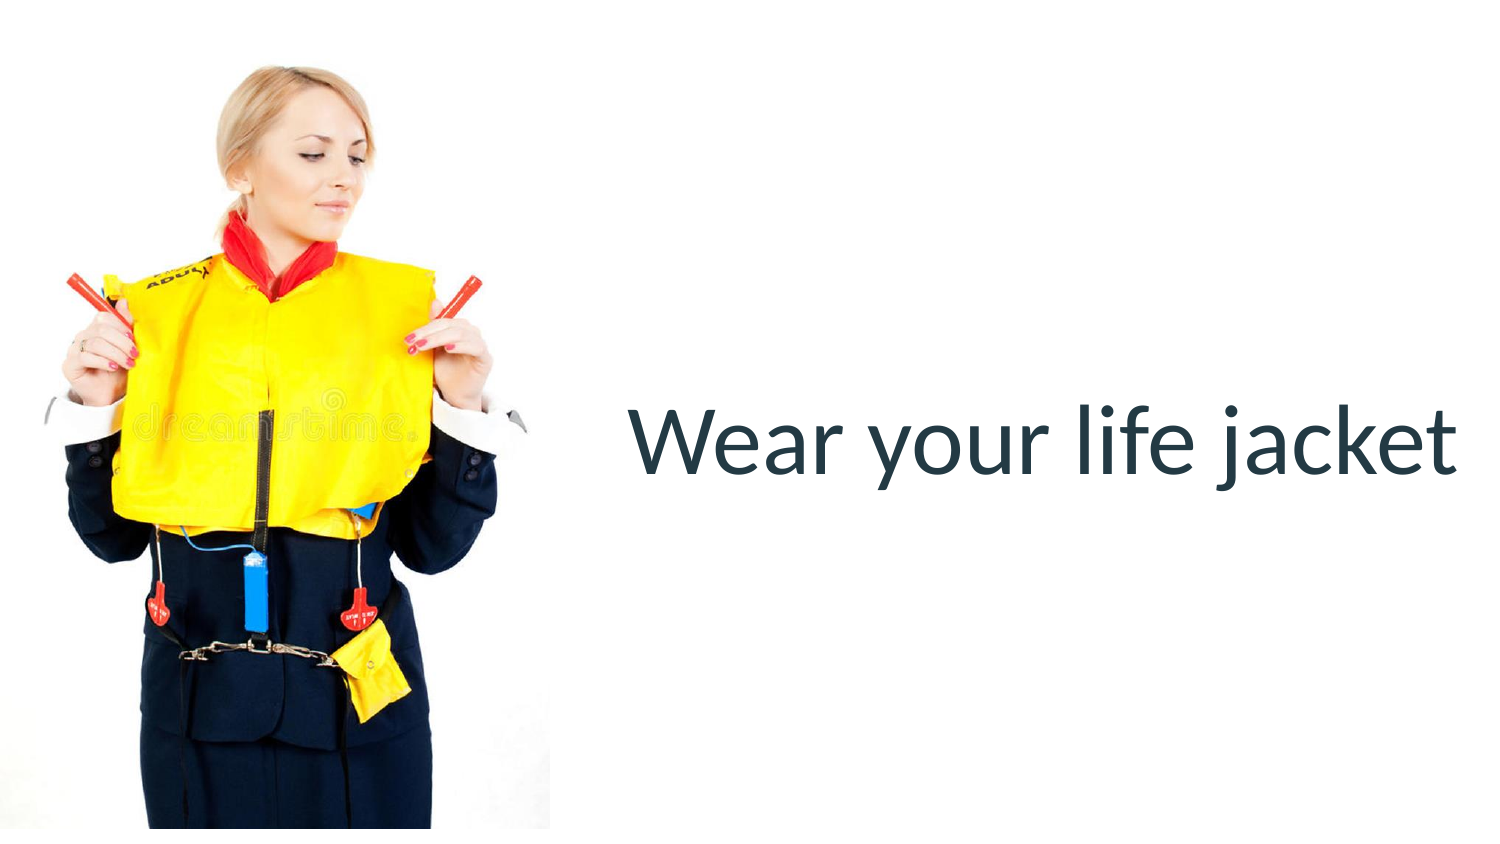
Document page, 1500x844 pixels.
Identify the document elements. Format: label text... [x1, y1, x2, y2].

picture [0, 0, 551, 829]
list Wear your life jacket [612, 0, 1500, 510]
